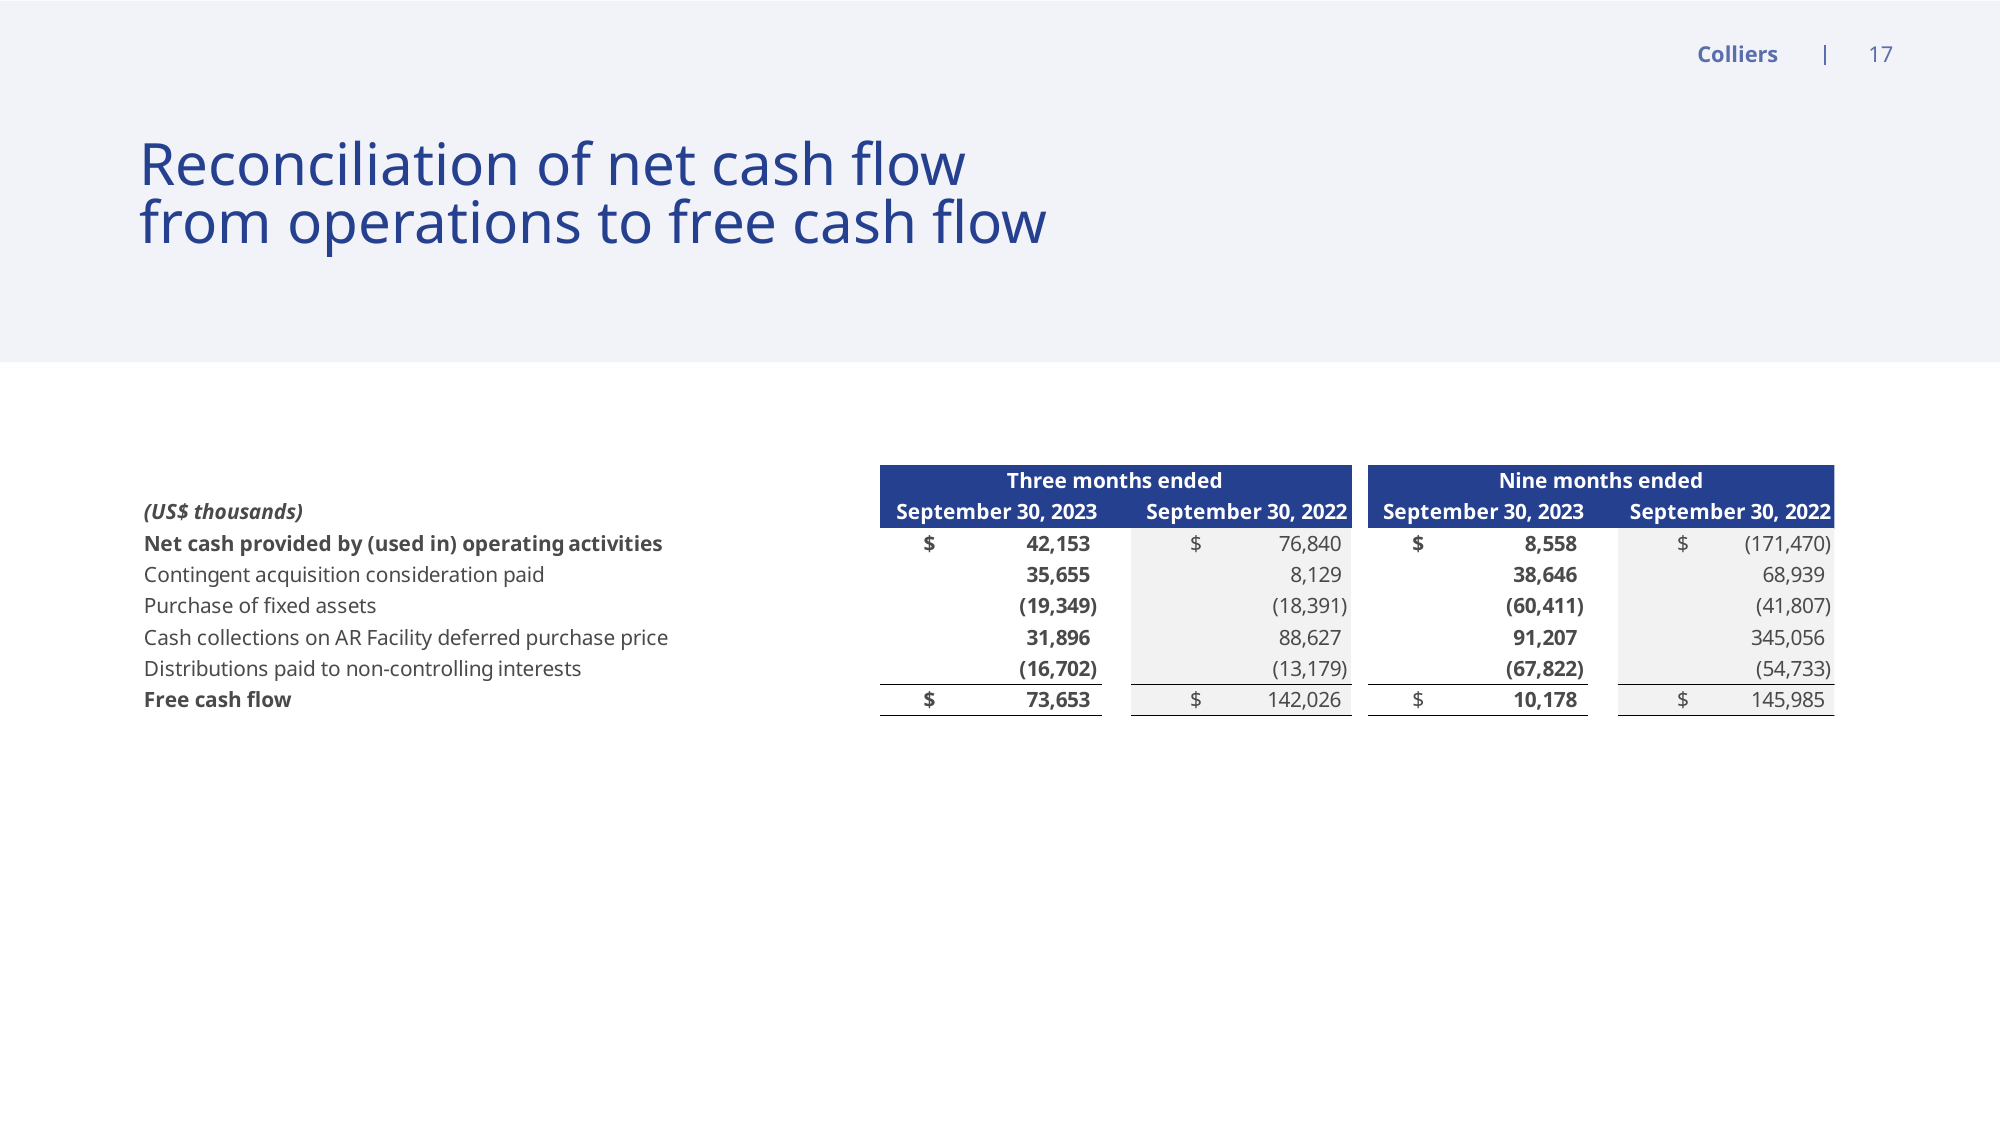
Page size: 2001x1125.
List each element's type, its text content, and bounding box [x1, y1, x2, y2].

slide_number 17 [1831, 40, 1894, 71]
title Reconciliation of net cash flow from operations to free cash flow [139, 138, 1126, 180]
text_box [0, 0, 2000, 363]
footer Colliers [1017, 40, 1779, 71]
picture [139, 464, 1836, 717]
